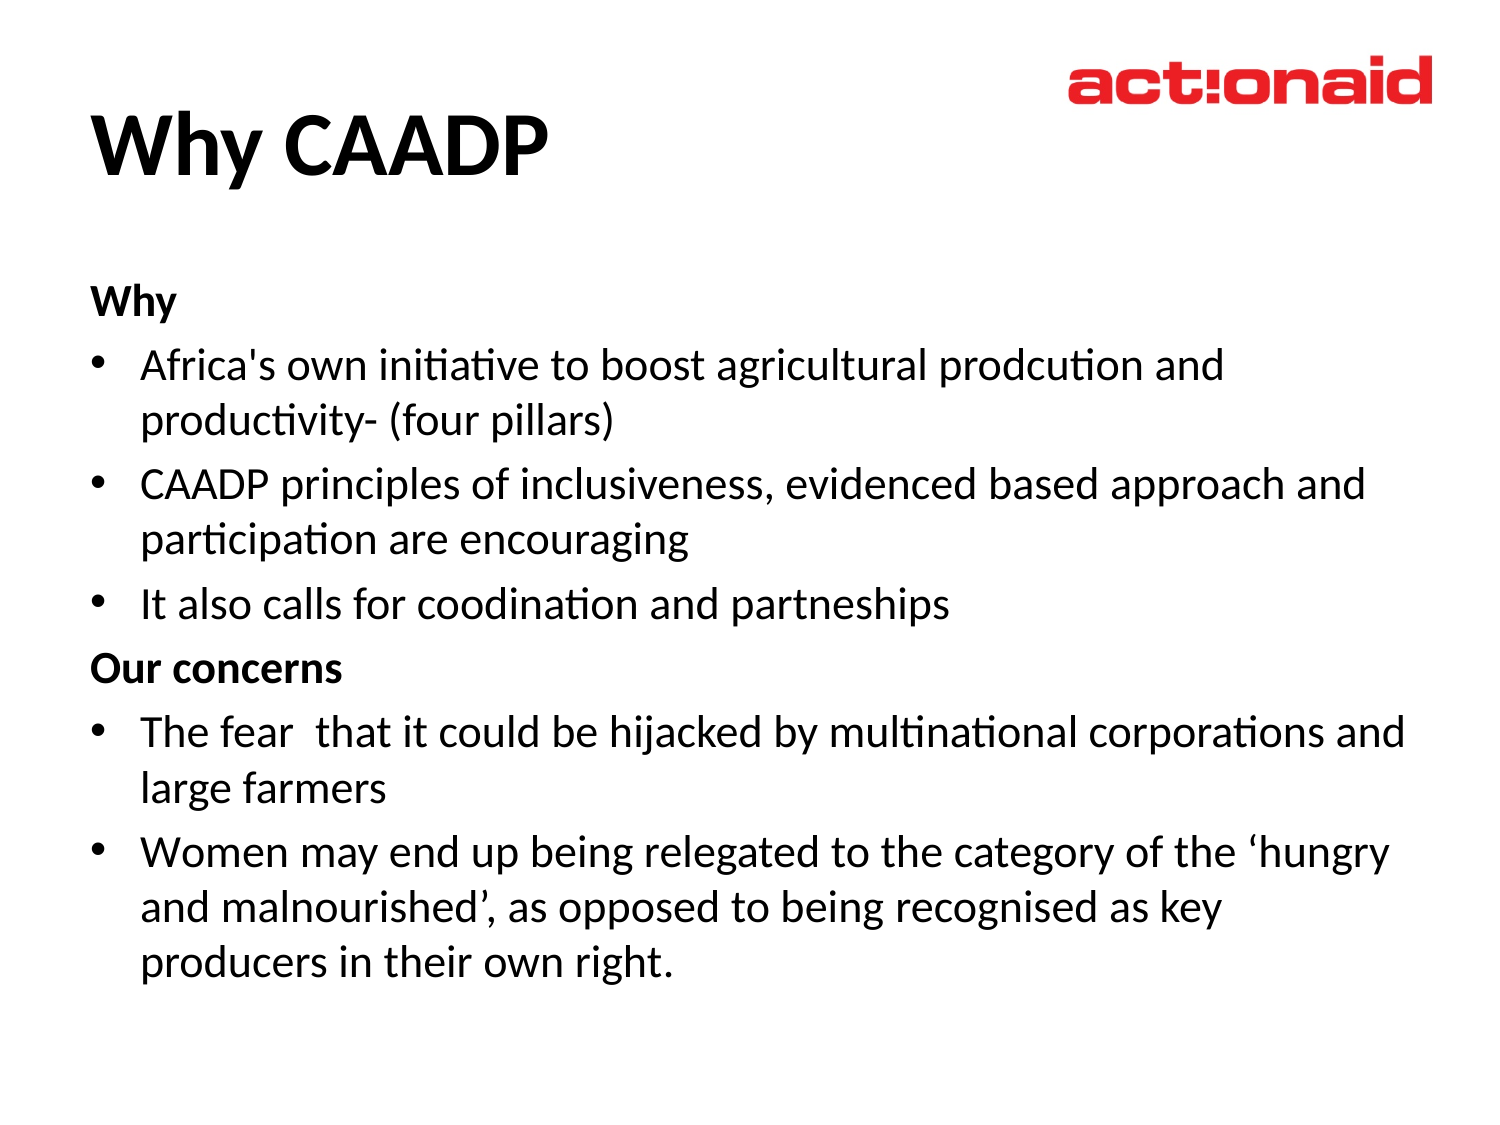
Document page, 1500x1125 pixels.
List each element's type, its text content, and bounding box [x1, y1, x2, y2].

list Why Africa's own initiative to boost agricultural prodcution and productivity- (four pillars) CAADP principles of inclusiveness, evidenced based approach and participation are encouraging It also calls for coodination and partneships Our concerns The fear that it could be hijacked by multinational corporations and large farmers Women may end up being relegated to the category of the ‘hungry and malnourished’, as opposed to being recognised as key producers in their own right. [75, 262, 1425, 1005]
picture [1050, 37, 1450, 122]
title Why CAADP [75, 45, 1425, 233]
